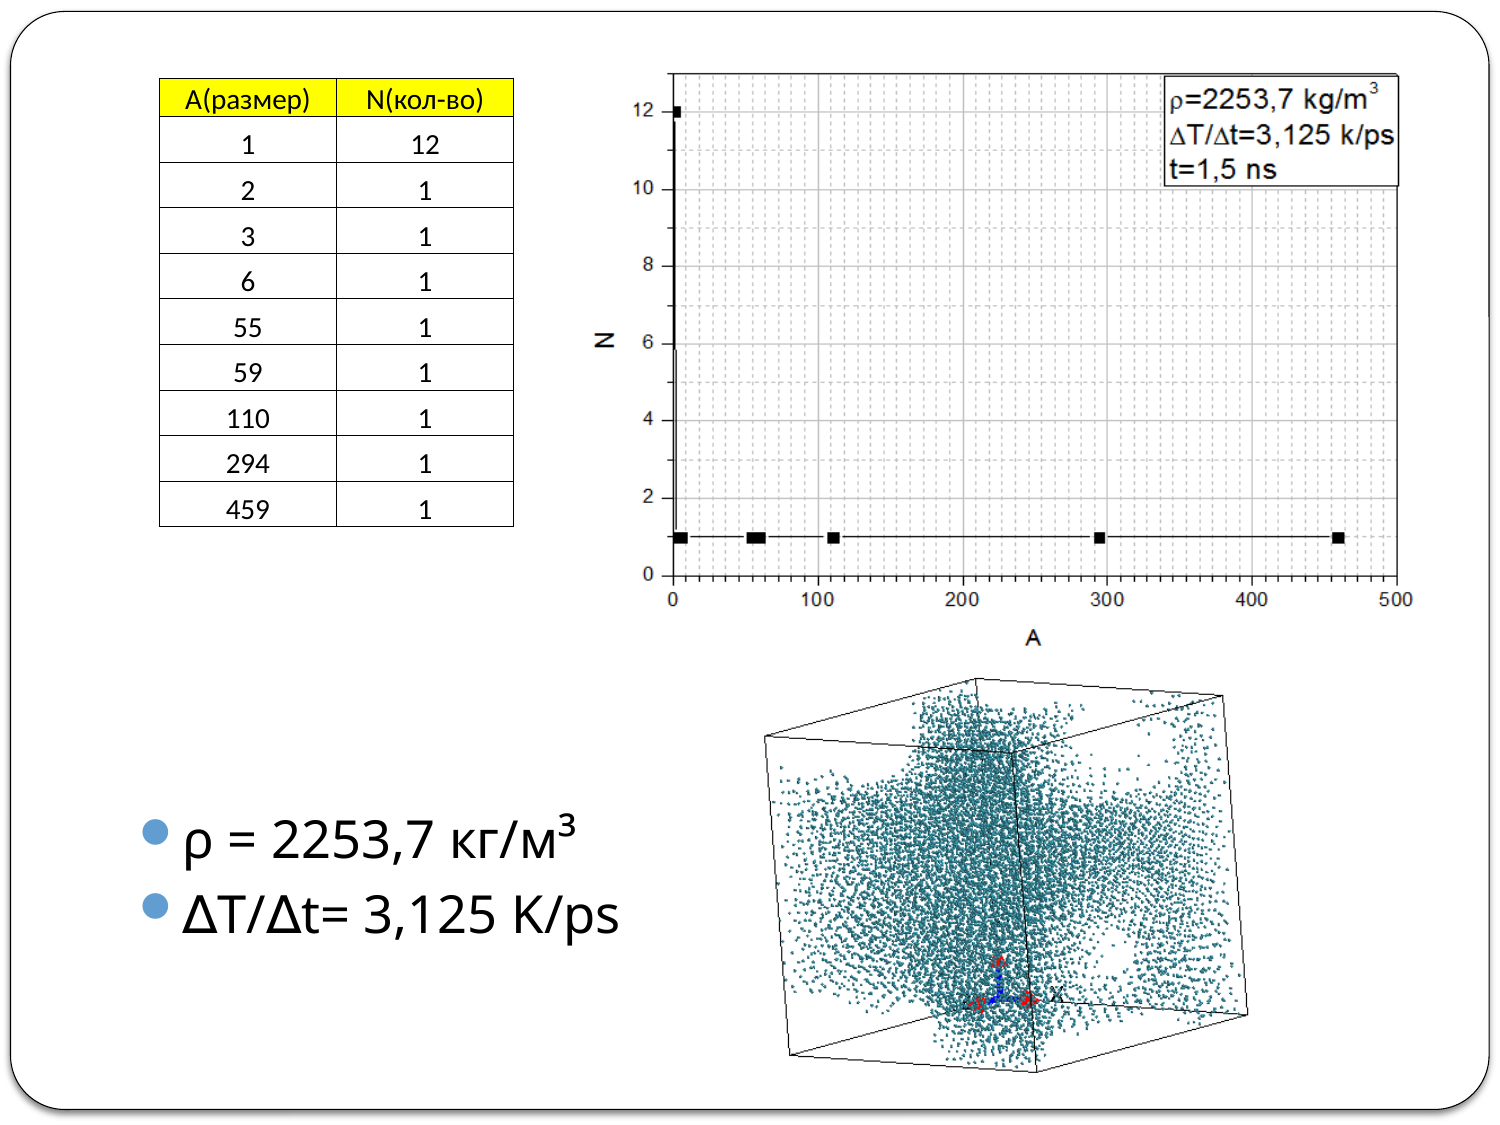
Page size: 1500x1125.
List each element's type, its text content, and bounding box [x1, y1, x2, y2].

table_cell 1 [337, 391, 513, 435]
table_cell 1 [337, 436, 513, 481]
table_cell 294 [160, 436, 336, 481]
table_cell 2 [160, 163, 336, 207]
table_cell 55 [160, 299, 336, 344]
table_cell 1 [337, 345, 513, 390]
table_cell 12 [337, 117, 513, 162]
table_cell 1 [160, 117, 336, 162]
table_cell 459 [160, 482, 336, 526]
table_cell 1 [337, 208, 513, 253]
picture [752, 668, 1256, 1083]
table_cell 59 [160, 345, 336, 390]
picture [584, 63, 1424, 656]
list ρ = 2253,7 кг/м³ ∆T/∆t= 3,125 K/ps [123, 798, 746, 953]
table_cell 1 [337, 482, 513, 526]
table_header A(размер) [160, 79, 336, 116]
table_cell 1 [337, 254, 513, 298]
table_cell 1 [337, 163, 513, 207]
table_cell 1 [337, 299, 513, 344]
table_cell 110 [160, 391, 336, 435]
table_header N(кол-во) [337, 79, 513, 116]
table_cell 6 [160, 254, 336, 298]
table_cell 3 [160, 208, 336, 253]
